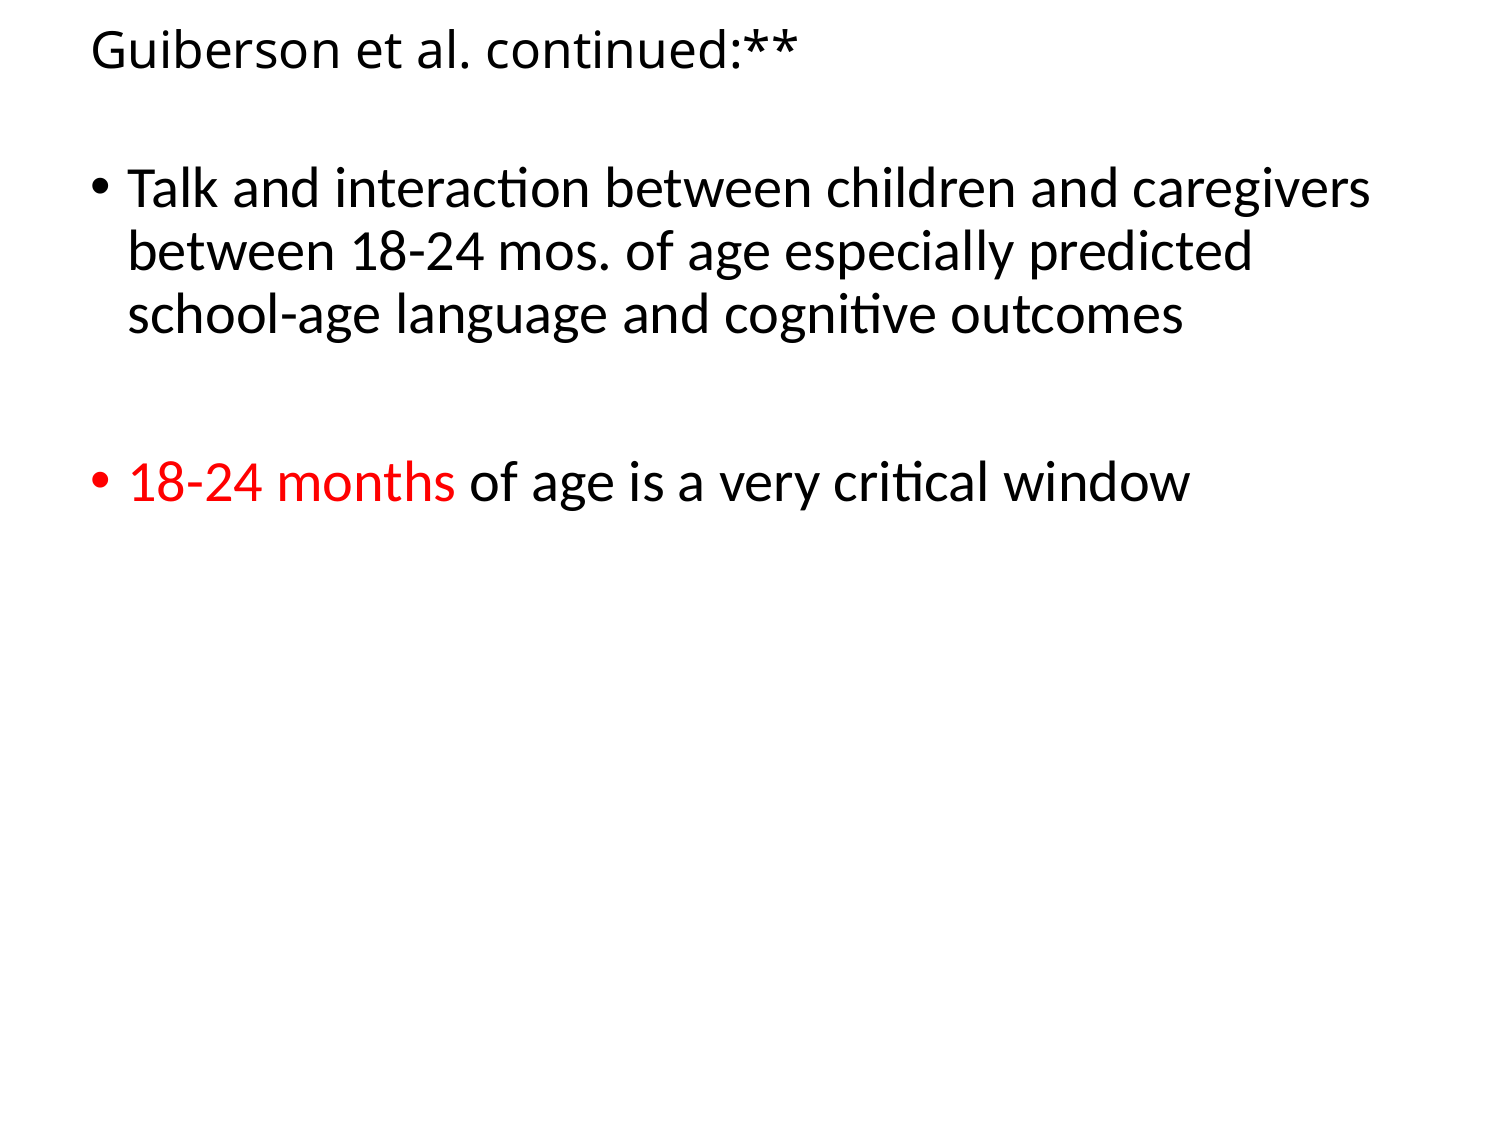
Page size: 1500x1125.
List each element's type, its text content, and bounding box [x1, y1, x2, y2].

title Guiberson et al. continued:** [75, 16, 1425, 88]
list Talk and interaction between children and caregivers between 18-24 mos. of age especially predicted school-age language and cognitive outcomes 18-24 months of age is a very critical window [75, 149, 1425, 994]
